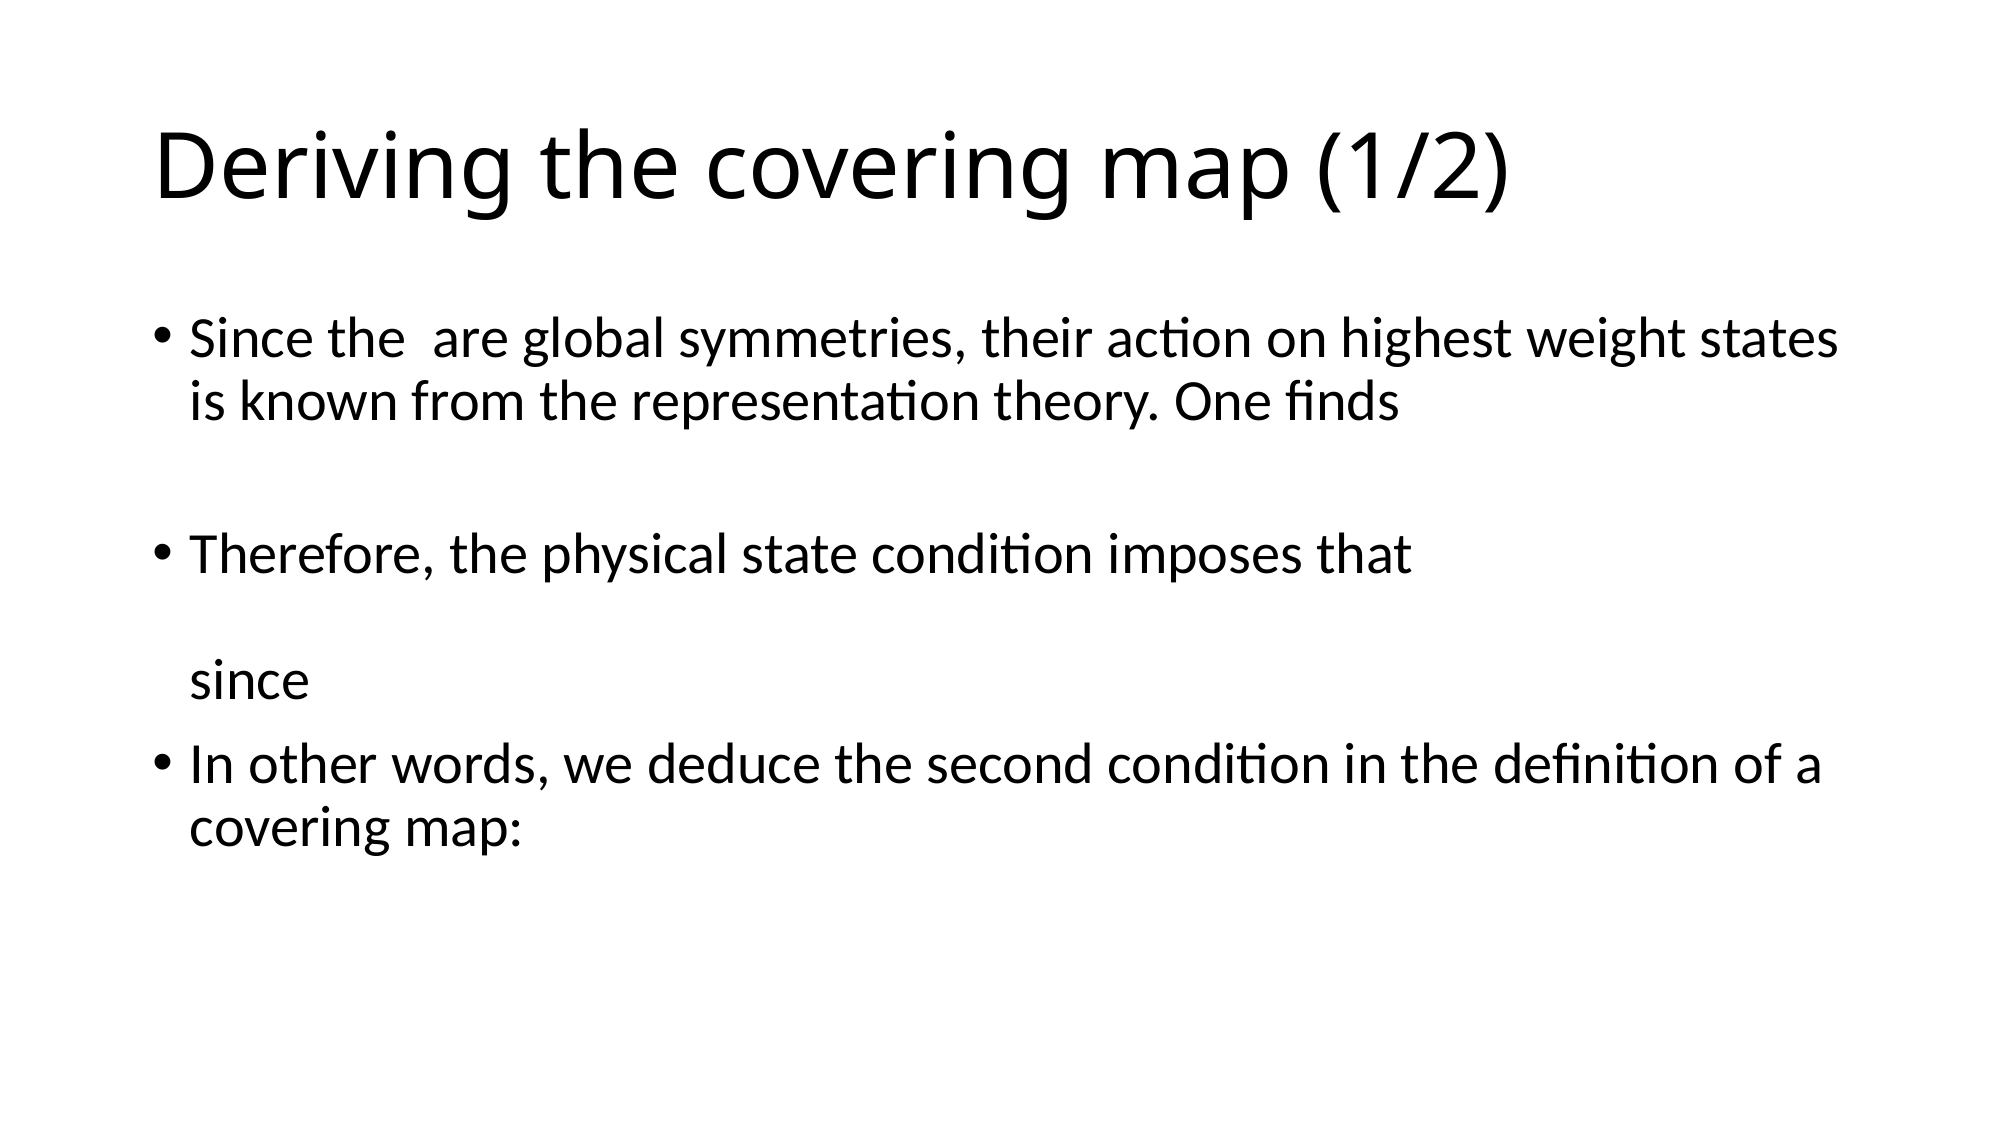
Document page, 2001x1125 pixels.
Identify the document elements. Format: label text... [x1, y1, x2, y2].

title Deriving the covering map (1/2) [137, 59, 1863, 278]
